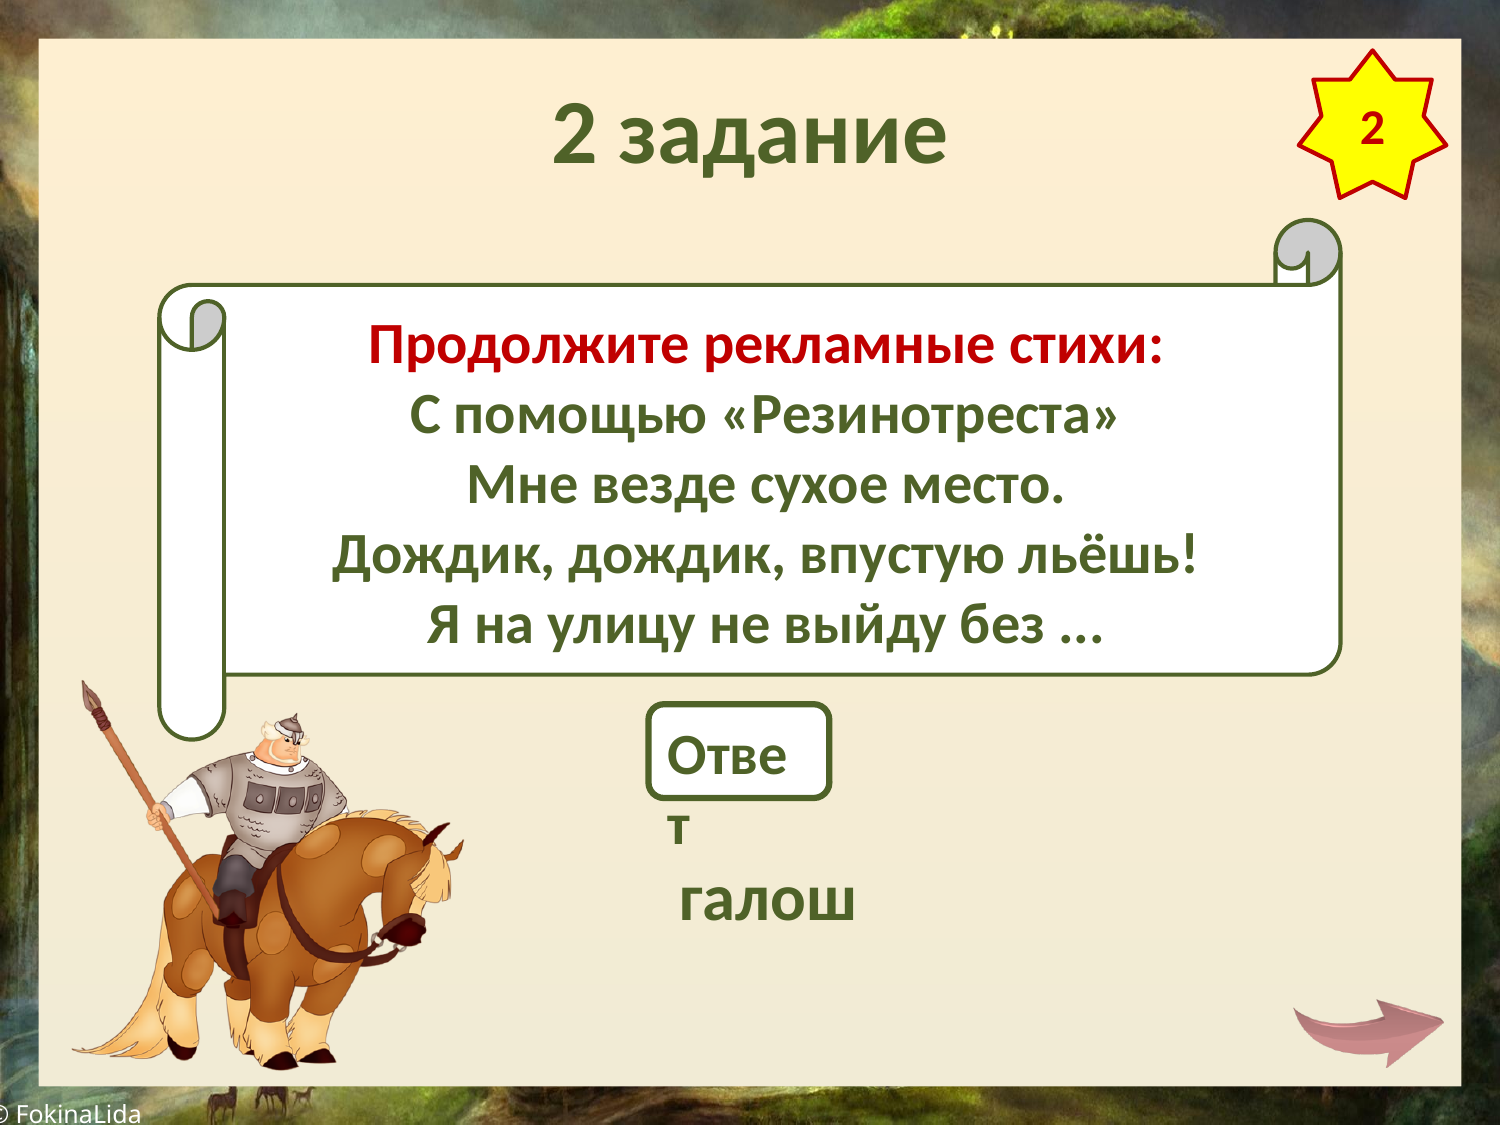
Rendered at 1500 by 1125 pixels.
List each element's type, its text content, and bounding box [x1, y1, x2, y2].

text_box Ответ [648, 704, 830, 799]
text_box 2 [1296, 48, 1449, 200]
picture [0, 0, 1500, 1125]
text_box галош [472, 845, 1178, 941]
text_box Продолжите рекламные стихи: С помощью «Резинотреста» Мне везде сухое место. Дождик, дождик, впустую льёшь! Я на улицу не выйду без ... [157, 217, 1343, 677]
title 2 задание [75, 45, 1425, 209]
